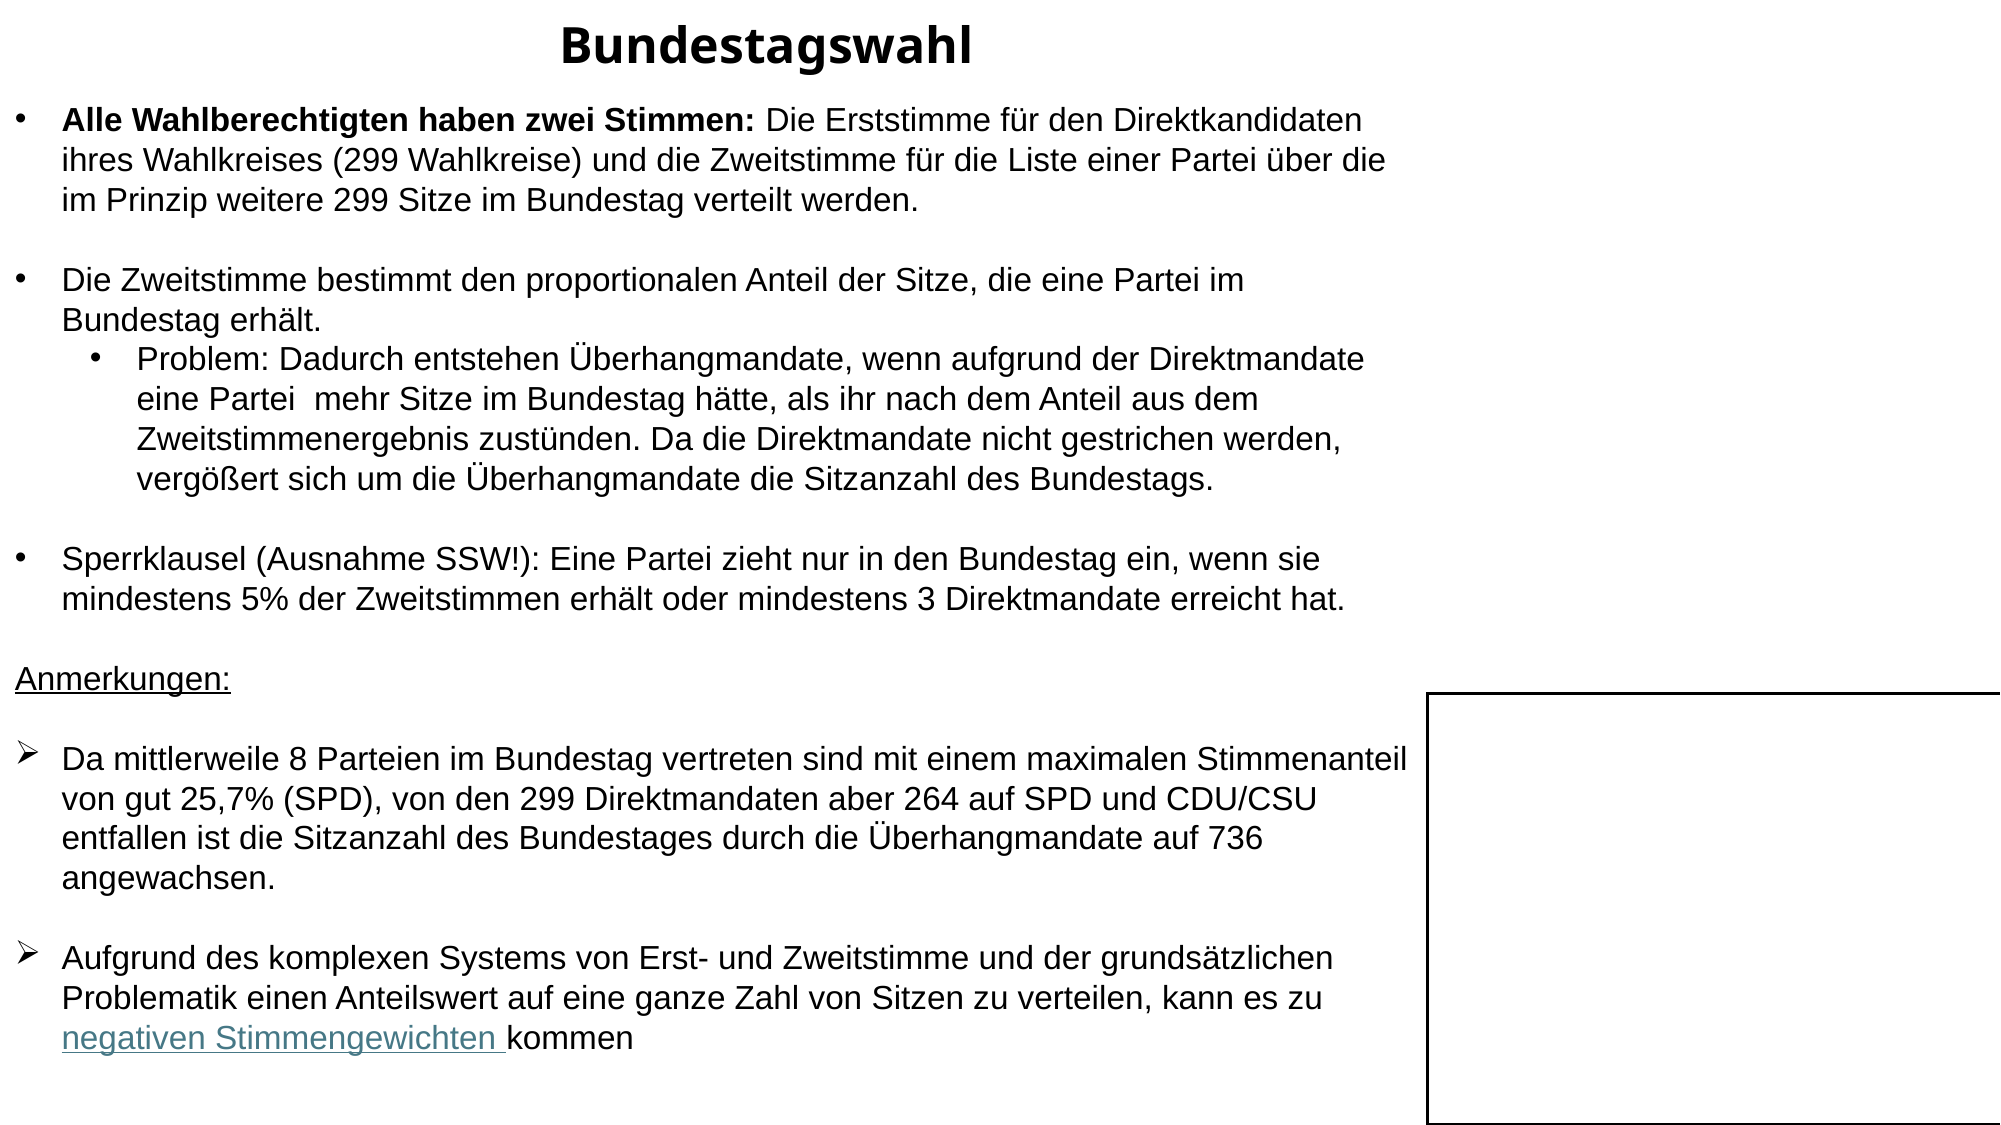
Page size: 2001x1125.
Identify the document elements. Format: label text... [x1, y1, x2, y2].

text_box Alle Wahlberechtigten haben zwei Stimmen: Die Erststimme für den Direktkandidaten ihres Wahlkreises (299 Wahlkreise) und die Zweitstimme für die Liste einer Partei über die im Prinzip weitere 299 Sitze im Bundestag verteilt werden. Die Zweitstimme bestimmt den proportionalen Anteil der Sitze, die eine Partei im Bundestag erhält. Problem: Dadurch entstehen Überhangmandate, wenn aufgrund der Direktmandate eine Partei mehr Sitze im Bundestag hätte, als ihr nach dem Anteil aus dem Zweitstimmenergebnis zustünden. Da die Direktmandate nicht gestrichen werden, vergößert sich um die Überhangmandate die Sitzanzahl des Bundestags. Sperrklausel (Ausnahme SSW!): Eine Partei zieht nur in den Bundestag ein, wenn sie mindestens 5% der Zweitstimmen erhält oder mindestens 3 Direktmandate erreicht hat. Anmerkungen: Da mittlerweile 8 Parteien im Bundestag vertreten sind mit einem maximalen Stimmenanteil von gut 25,7% (SPD), von den 299 Direktmandaten aber 264 auf SPD und CDU/CSU entfallen ist die Sitzanzahl des Bundestages durch die Überhangmandate auf 736 angewachsen. Aufgrund des komplexen Systems von Erst- und Zweitstimme und der grundsätzlichen Problematik einen Anteilswert auf eine ganze Zahl von Sitzen zu verteilen, kann es zu negativen Stimmengewichten kommen [0, 90, 1427, 1109]
text_box [1426, 692, 2000, 1125]
text_box Bundestagswahl [401, 6, 1132, 88]
